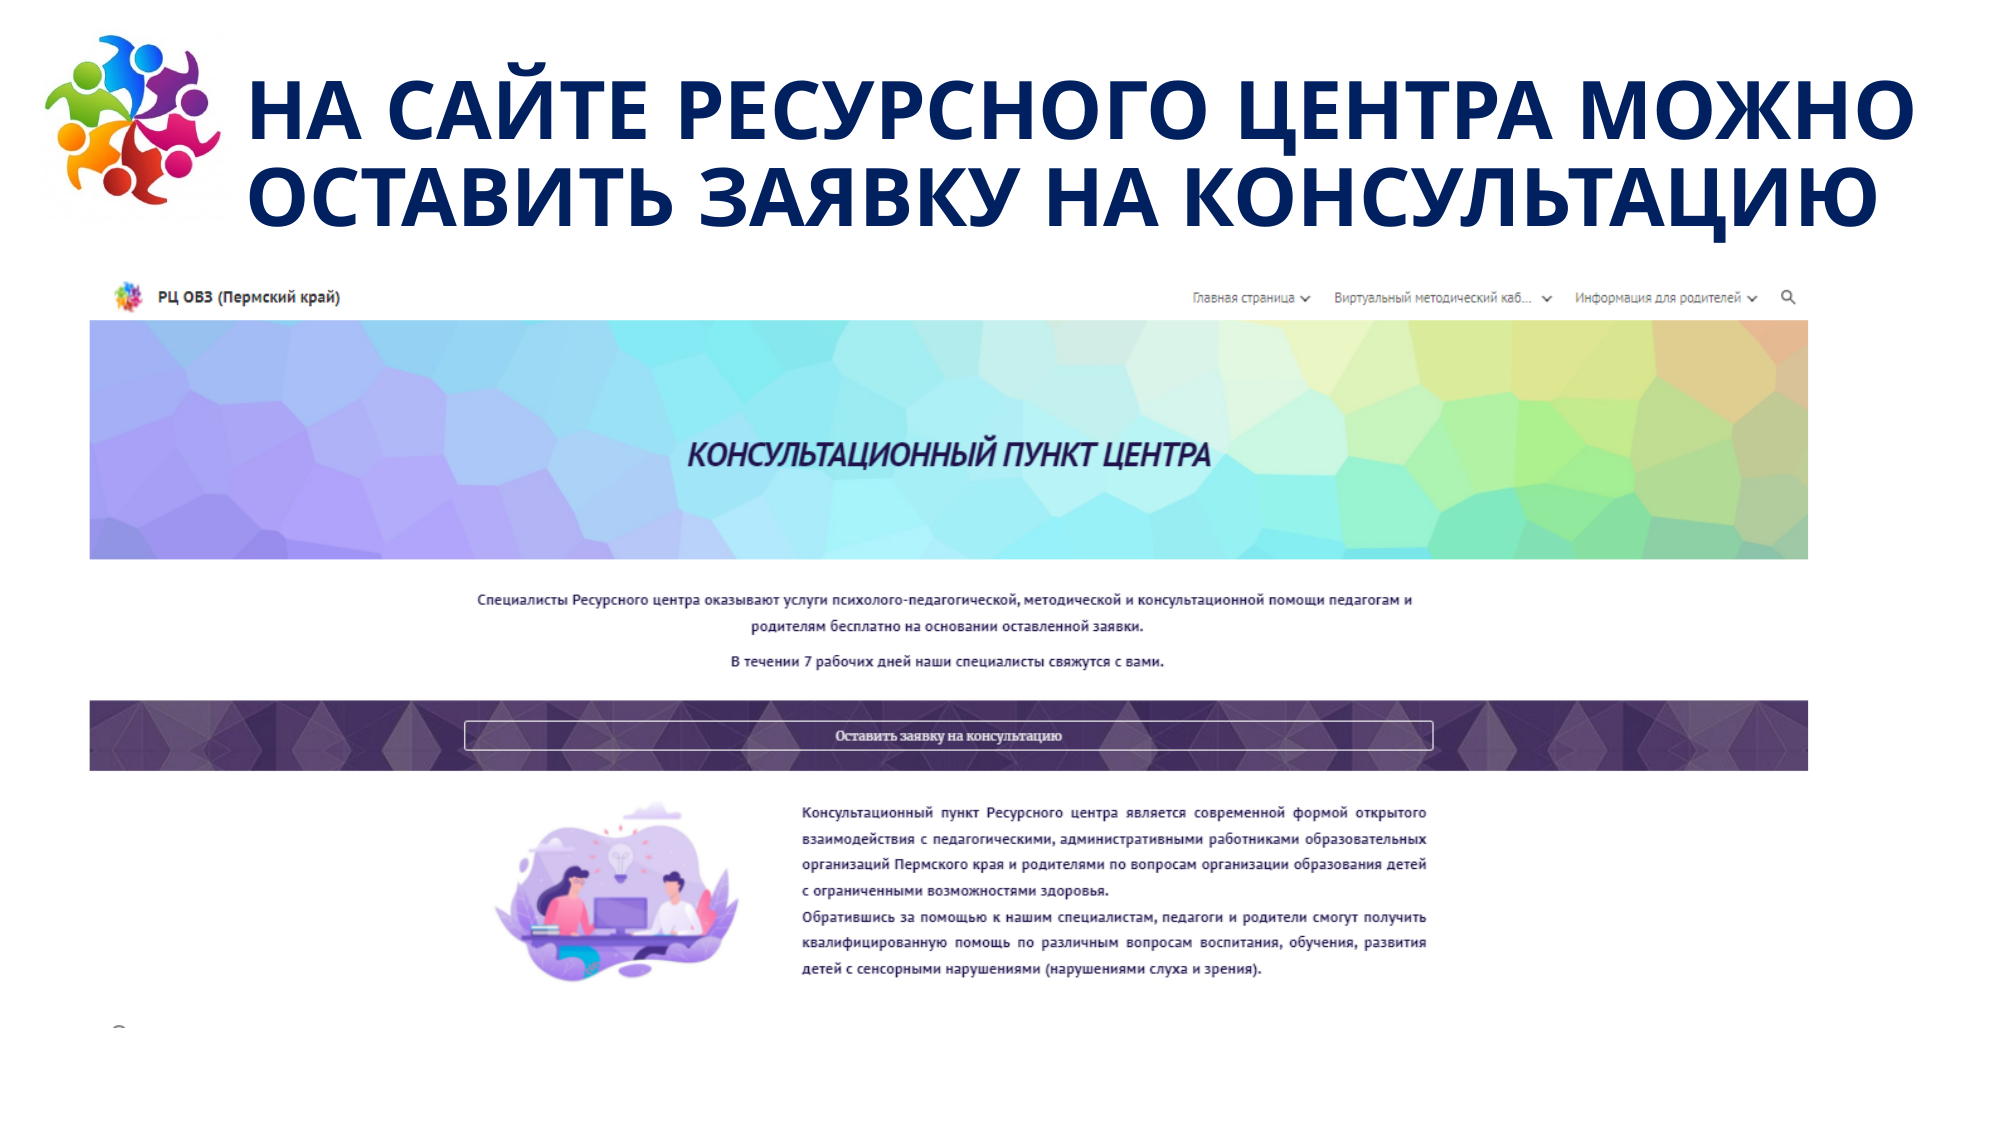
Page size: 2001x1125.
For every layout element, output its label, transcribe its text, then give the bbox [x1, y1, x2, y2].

picture [89, 277, 1809, 1028]
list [35, 17, 230, 222]
title НА САЙТЕ РЕСУРСНОГО ЦЕНТРА МОЖНО ОСТАВИТЬ ЗАЯВКУ НА КОНСУЛЬТАЦИЮ [230, 48, 1934, 266]
